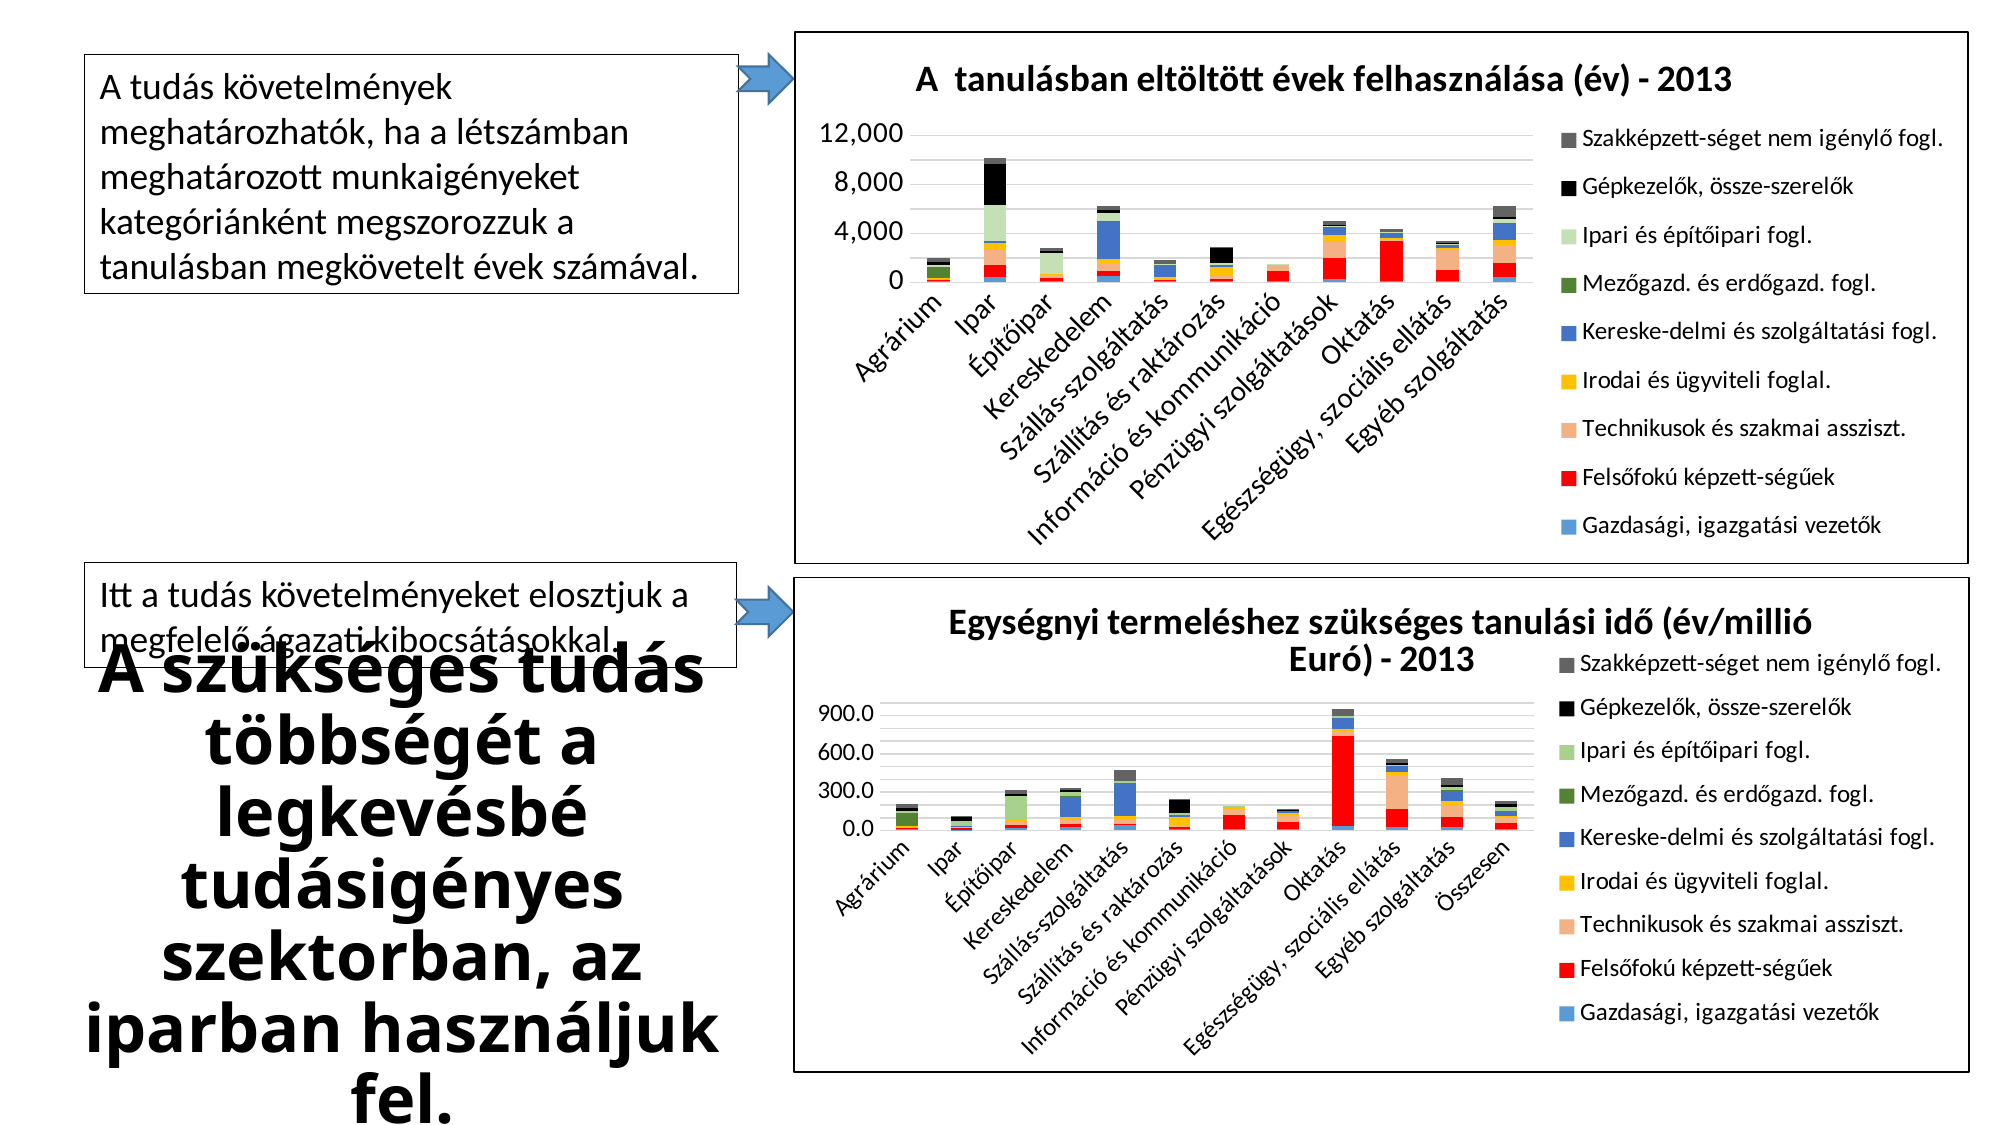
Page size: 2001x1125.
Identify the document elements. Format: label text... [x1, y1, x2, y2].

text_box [84, 562, 1970, 1073]
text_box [84, 54, 794, 297]
title A szükséges tudás többségét a legkevésbé tudásigényes szektorban, az iparban használjuk fel. [67, 698, 739, 1076]
chart [794, 31, 1969, 562]
